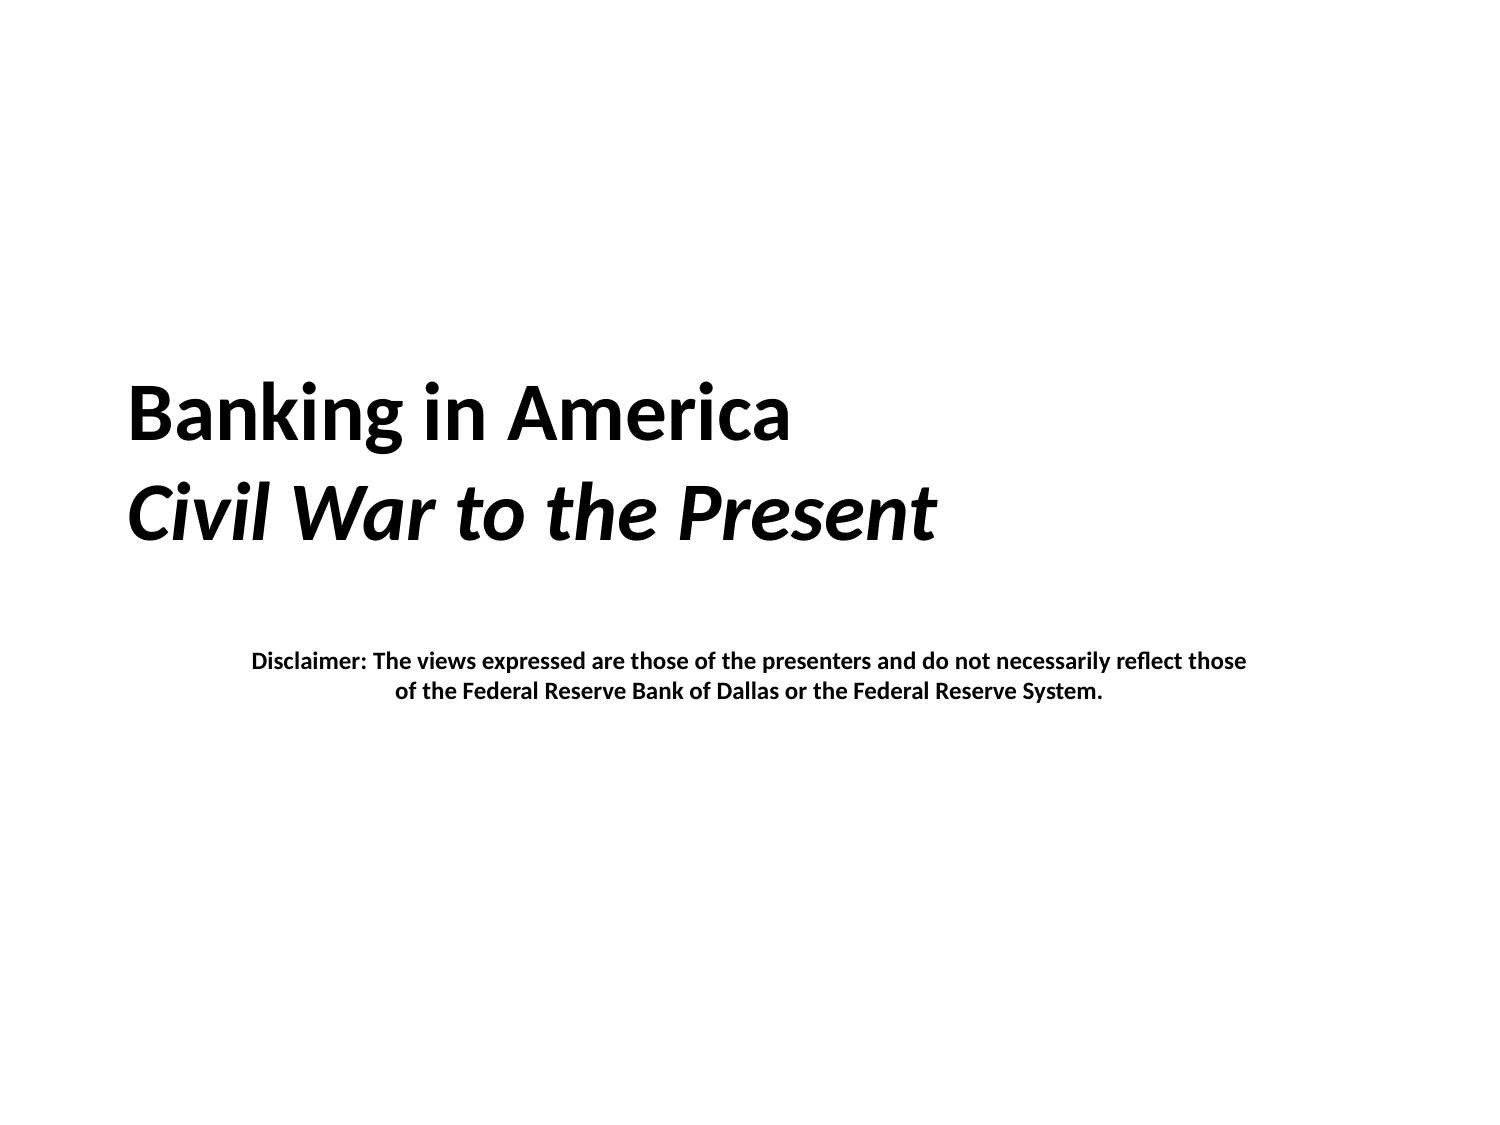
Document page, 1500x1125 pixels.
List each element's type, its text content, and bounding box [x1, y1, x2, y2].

subtitle Disclaimer: The views expressed are those of the presenters and do not necessarily reflect those of the Federal Reserve Bank of Dallas or the Federal Reserve System. [225, 637, 1275, 925]
text_box [81, 589, 950, 913]
title Banking in America Civil War to the Present [112, 349, 1388, 591]
